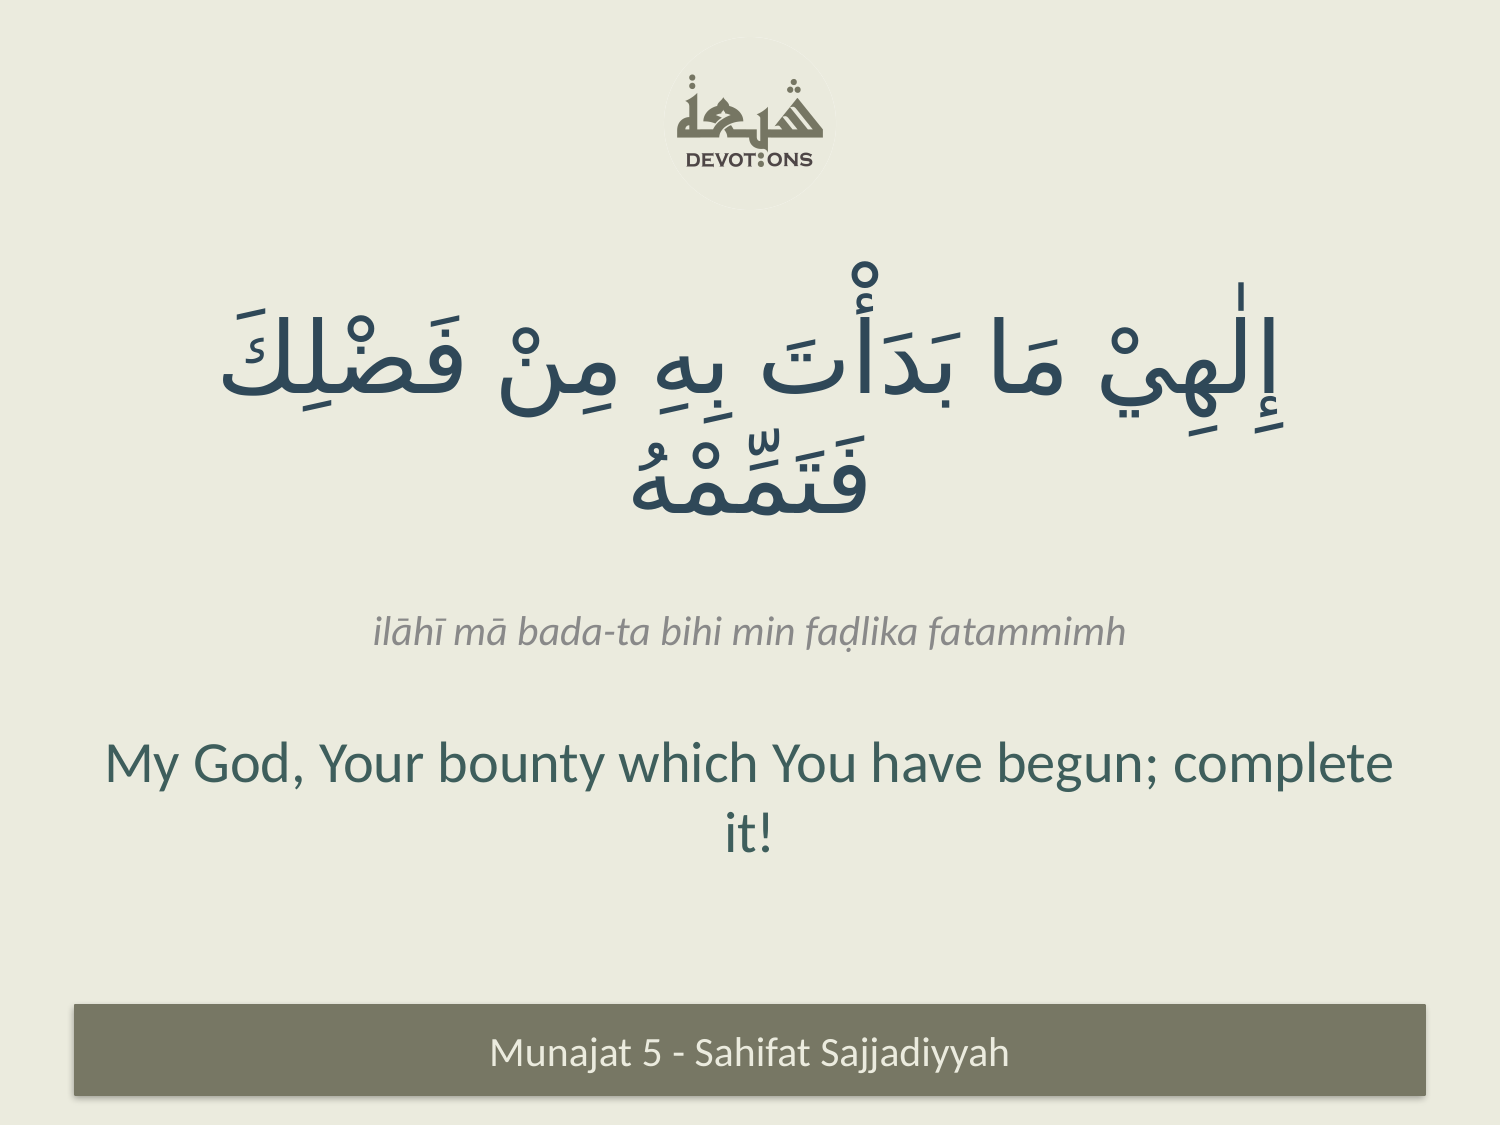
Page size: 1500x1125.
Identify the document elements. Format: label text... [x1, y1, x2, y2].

text_box [74, 1004, 1426, 1096]
text_box إِلٰهِيْ مَا بَدَأْتَ بِهِ مِنْ فَضْلِكَ فَتَمِّمْهُ ilāhī mā bada-ta bihi min faḍlika fatammimh My God, Your bounty which You have begun; complete it! [74, 286, 1425, 871]
picture [656, 29, 844, 218]
text_box Munajat 5 - Sahifat Sajjadiyyah [474, 1017, 1026, 1083]
